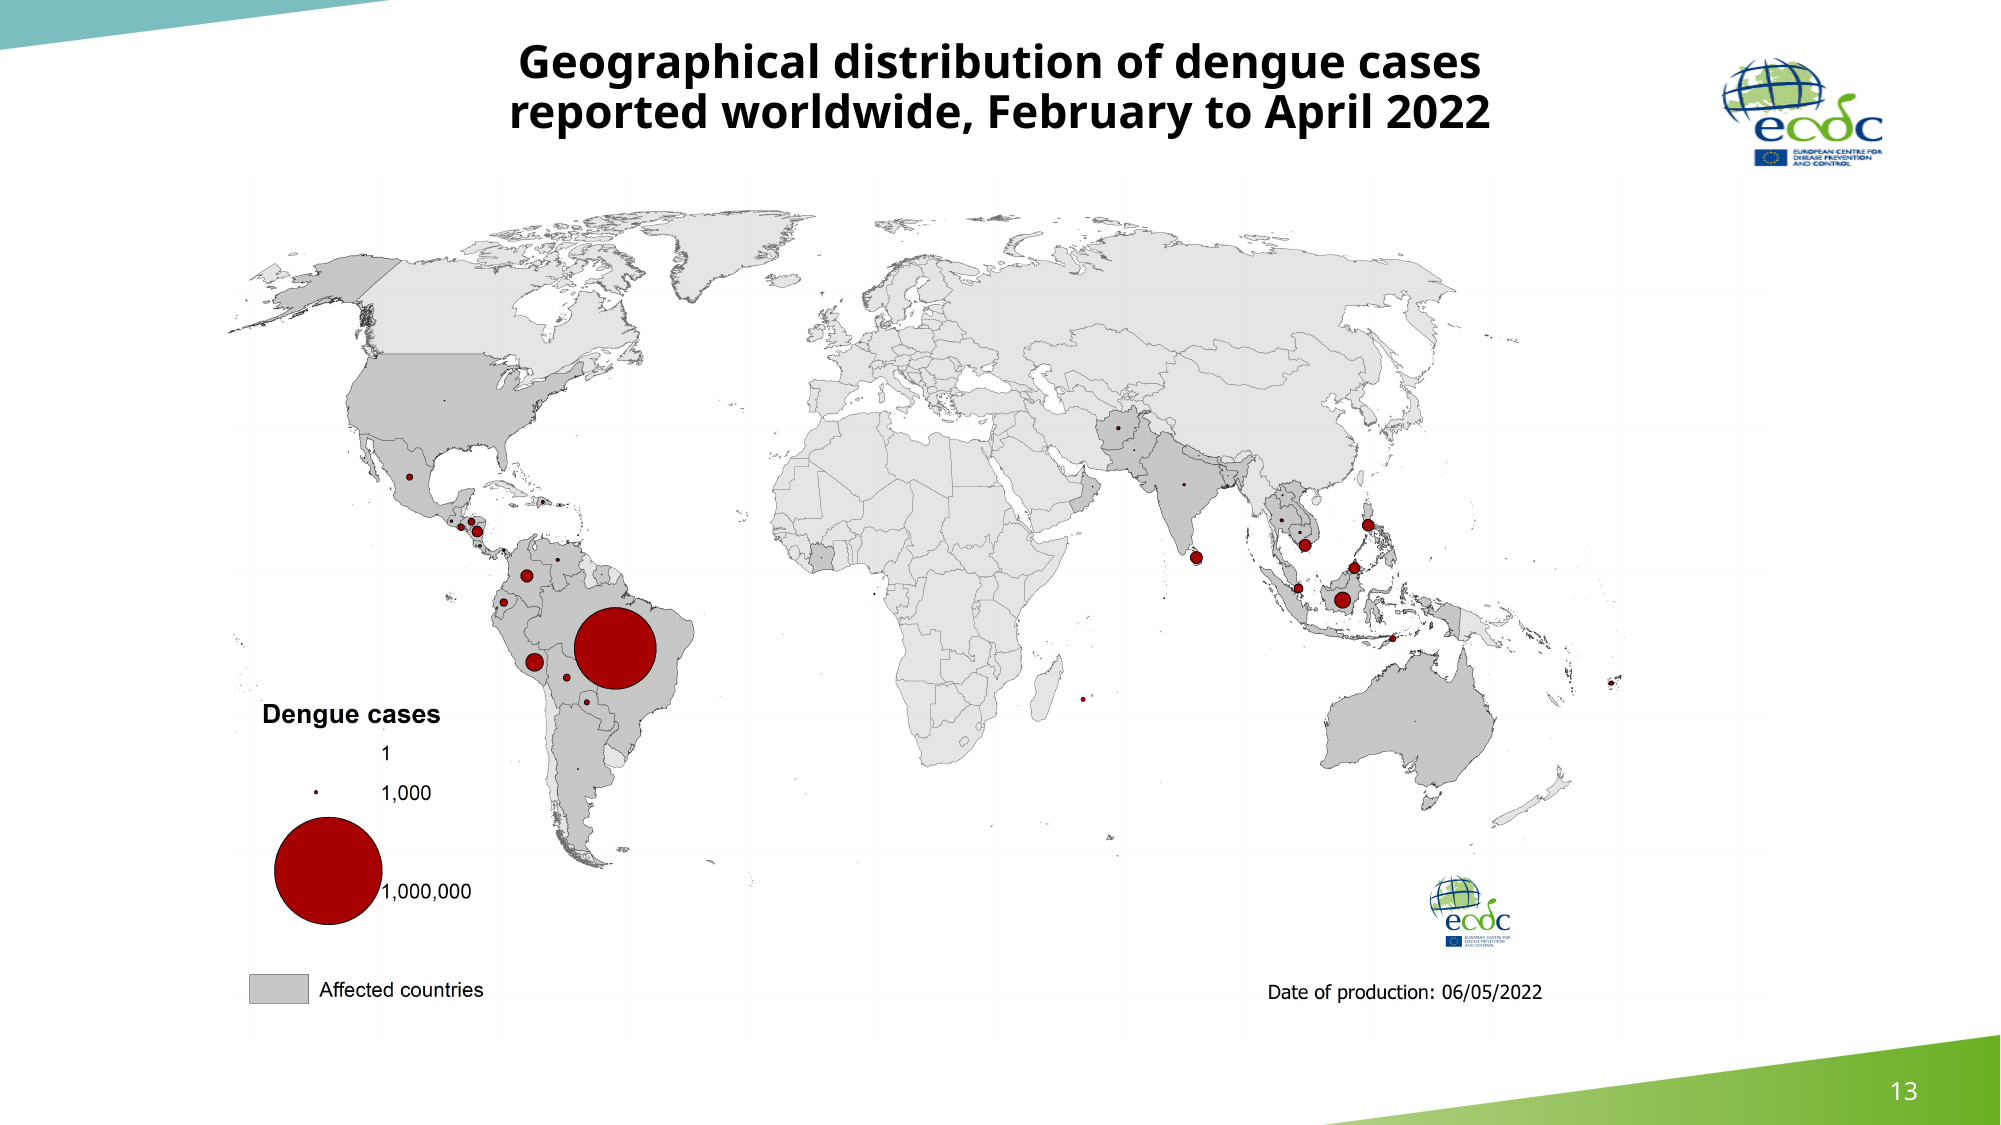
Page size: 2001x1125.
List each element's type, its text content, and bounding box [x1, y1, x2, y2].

title Geographical distribution of dengue cases reported worldwide, February to April 2022 [365, 24, 1635, 154]
slide_number 13 [1483, 1062, 1934, 1123]
picture [0, 0, 2001, 1125]
